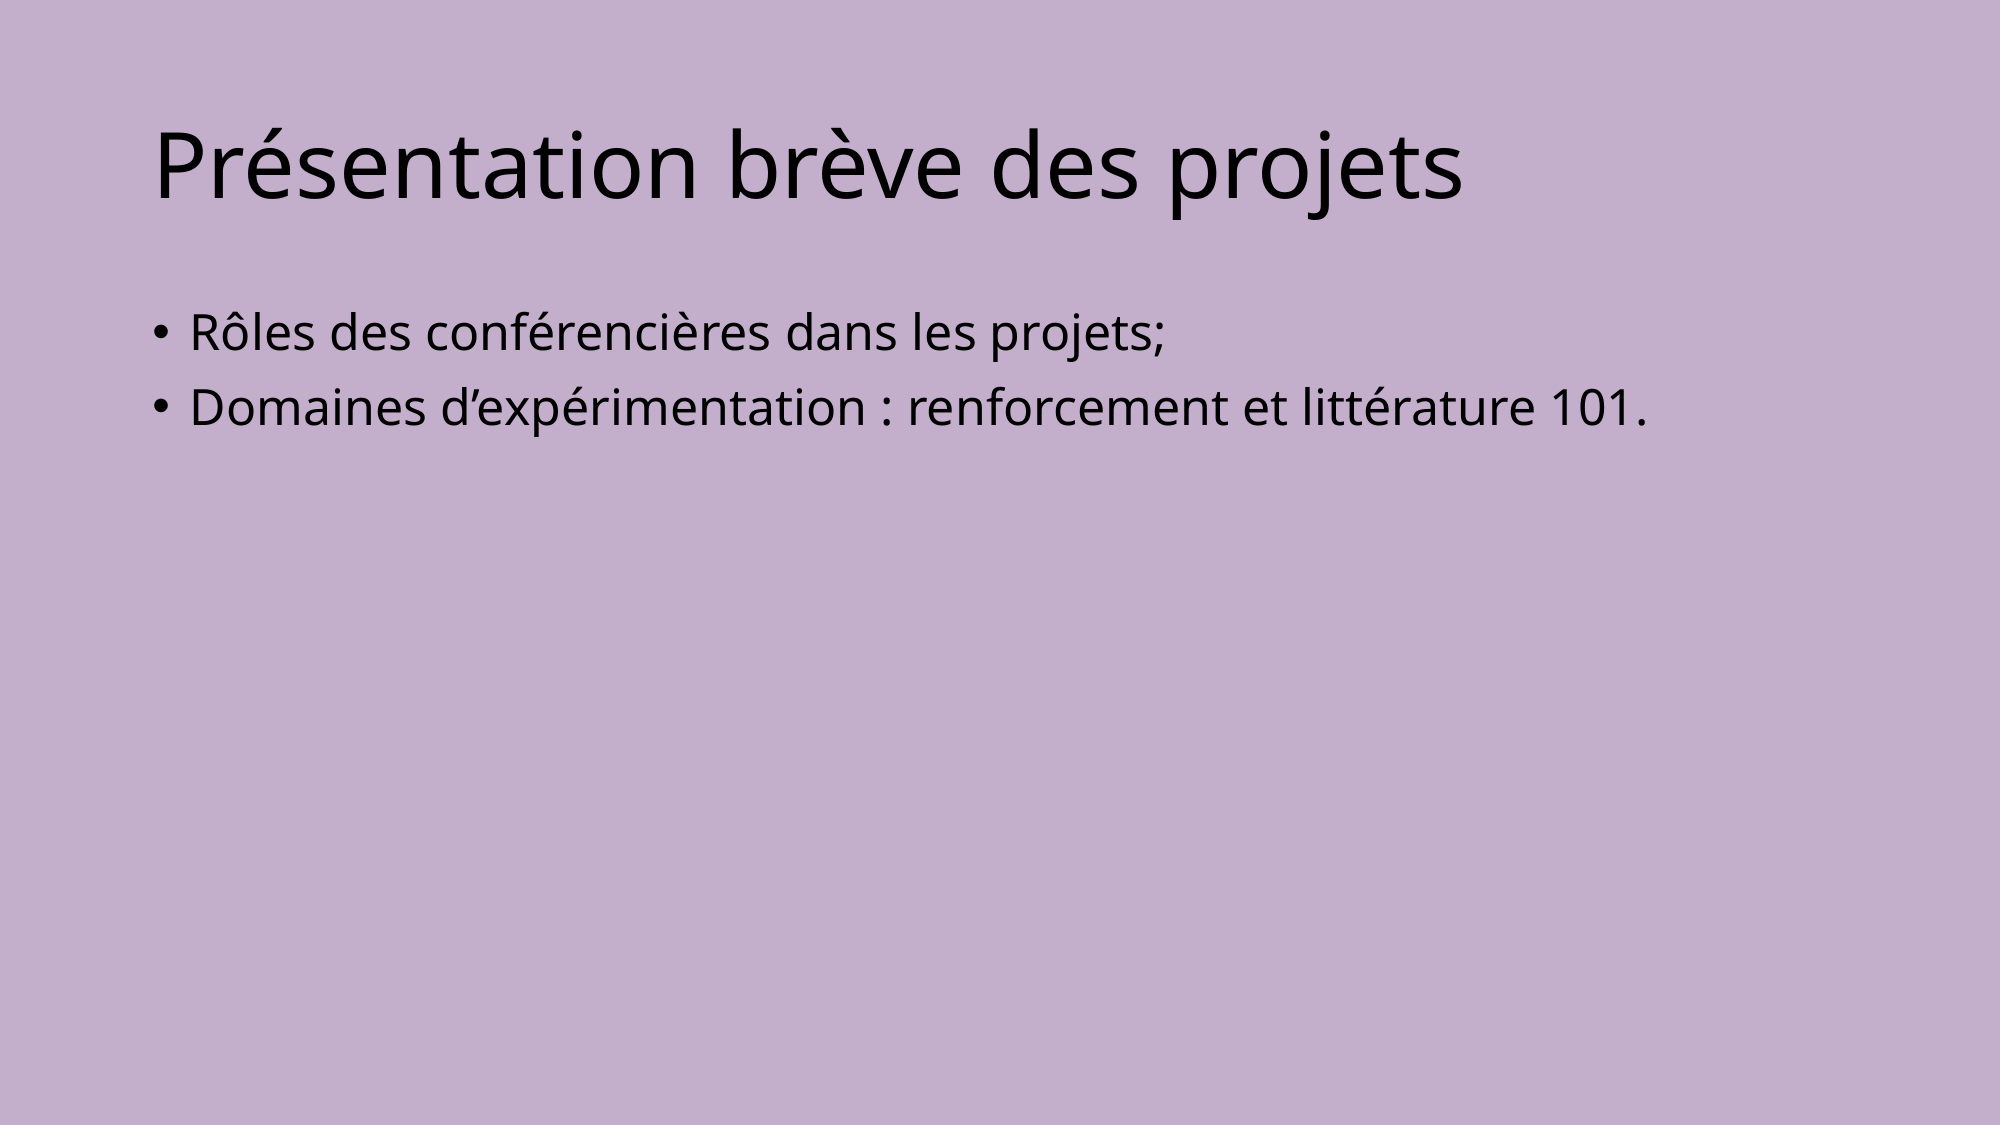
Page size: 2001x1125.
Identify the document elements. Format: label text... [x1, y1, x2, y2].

list Rôles des conférencières dans les projets; Domaines d’expérimentation : renforcement et littérature 101. [137, 299, 1863, 1014]
title Présentation brève des projets [137, 59, 1863, 278]
